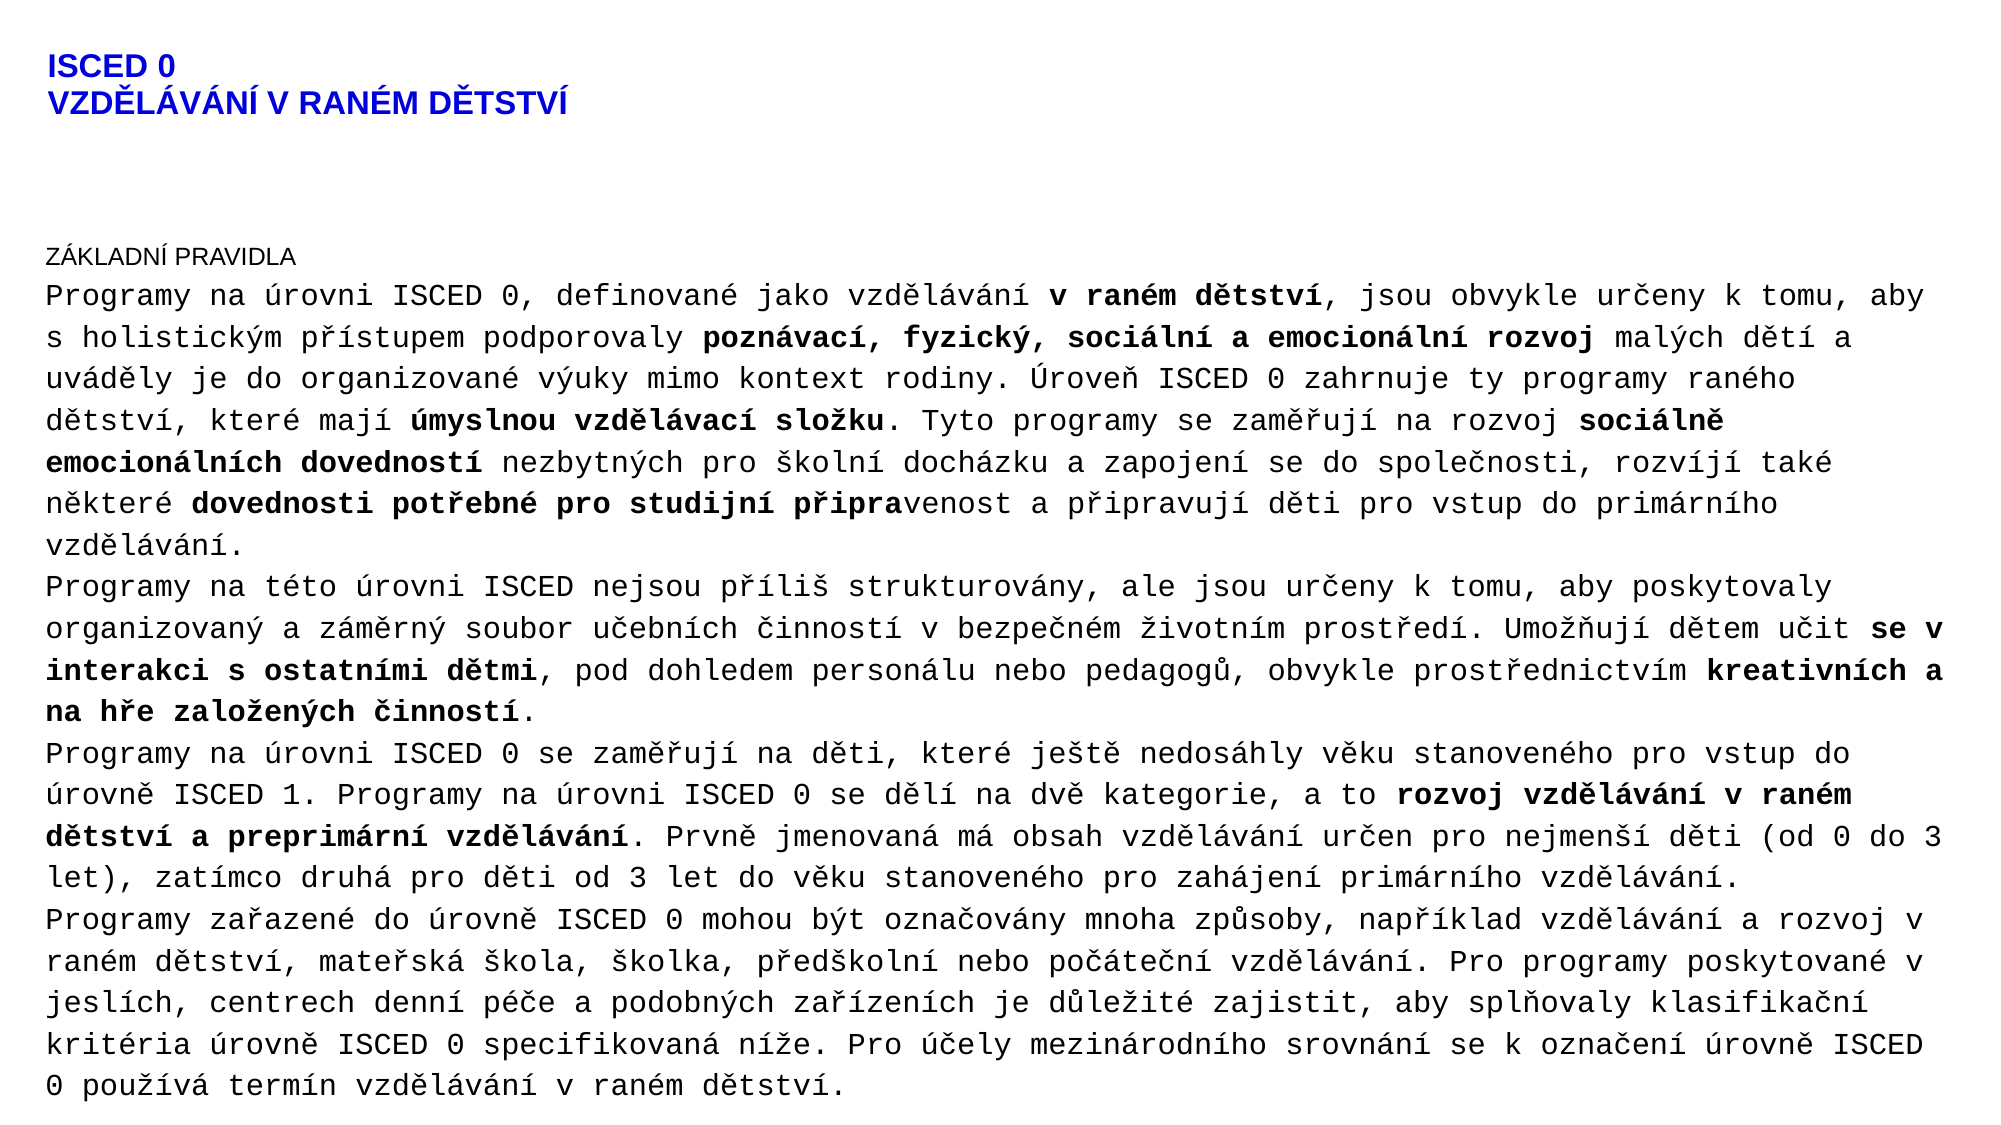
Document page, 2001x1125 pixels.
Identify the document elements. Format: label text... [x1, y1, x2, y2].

list ZÁKLADNÍ PRAVIDLA Programy na úrovni ISCED 0, definované jako vzdělávání v raném dětství, jsou obvykle určeny k tomu, aby s holistickým přístupem podporovaly poznávací, fyzický, sociální a emocionální rozvoj malých dětí a uváděly je do organizované výuky mimo kontext rodiny. Úroveň ISCED 0 zahrnuje ty programy raného dětství, které mají úmyslnou vzdělávací složku. Tyto programy se zaměřují na rozvoj sociálně emocionálních dovedností nezbytných pro školní docházku a zapojení se do společnosti, rozvíjí také některé dovednosti potřebné pro studijní připravenost a připravují děti pro vstup do primárního vzdělávání. Programy na této úrovni ISCED nejsou příliš strukturovány, ale jsou určeny k tomu, aby poskytovaly organizovaný a záměrný soubor učebních činností v bezpečném životním prostředí. Umožňují dětem učit se v interakci s ostatními dětmi, pod dohledem personálu nebo pedagogů, obvykle prostřednictvím kreativních a na hře založených činností. Programy na úrovni ISCED 0 se zaměřují na děti, které ještě nedosáhly věku stanoveného pro vstup do úrovně ISCED 1. Programy na úrovni ISCED 0 se dělí na dvě kategorie, a to rozvoj vzdělávání v raném dětství a preprimární vzdělávání. Prvně jmenovaná má obsah vzdělávání určen pro nejmenší děti (od 0 do 3 let), zatímco druhá pro děti od 3 let do věku stanoveného pro zahájení primárního vzdělávání. Programy zařazené do úrovně ISCED 0 mohou být označovány mnoha způsoby, například vzdělávání a rozvoj v raném dětství, mateřská škola, školka, předškolní nebo počáteční vzdělávání. Pro programy poskytované v jeslích, centrech denní péče a podobných zařízeních je důležité zajistit, aby splňovaly klasifikační kritéria úrovně ISCED 0 specifikovaná níže. Pro účely mezinárodního srovnání se k označení úrovně ISCED 0 používá termín vzdělávání v raném dětství. [45, 236, 1955, 1105]
title ISCED 0 VZDĚLÁVÁNÍ V RANÉM DĚTSTVÍ [47, 47, 1812, 122]
